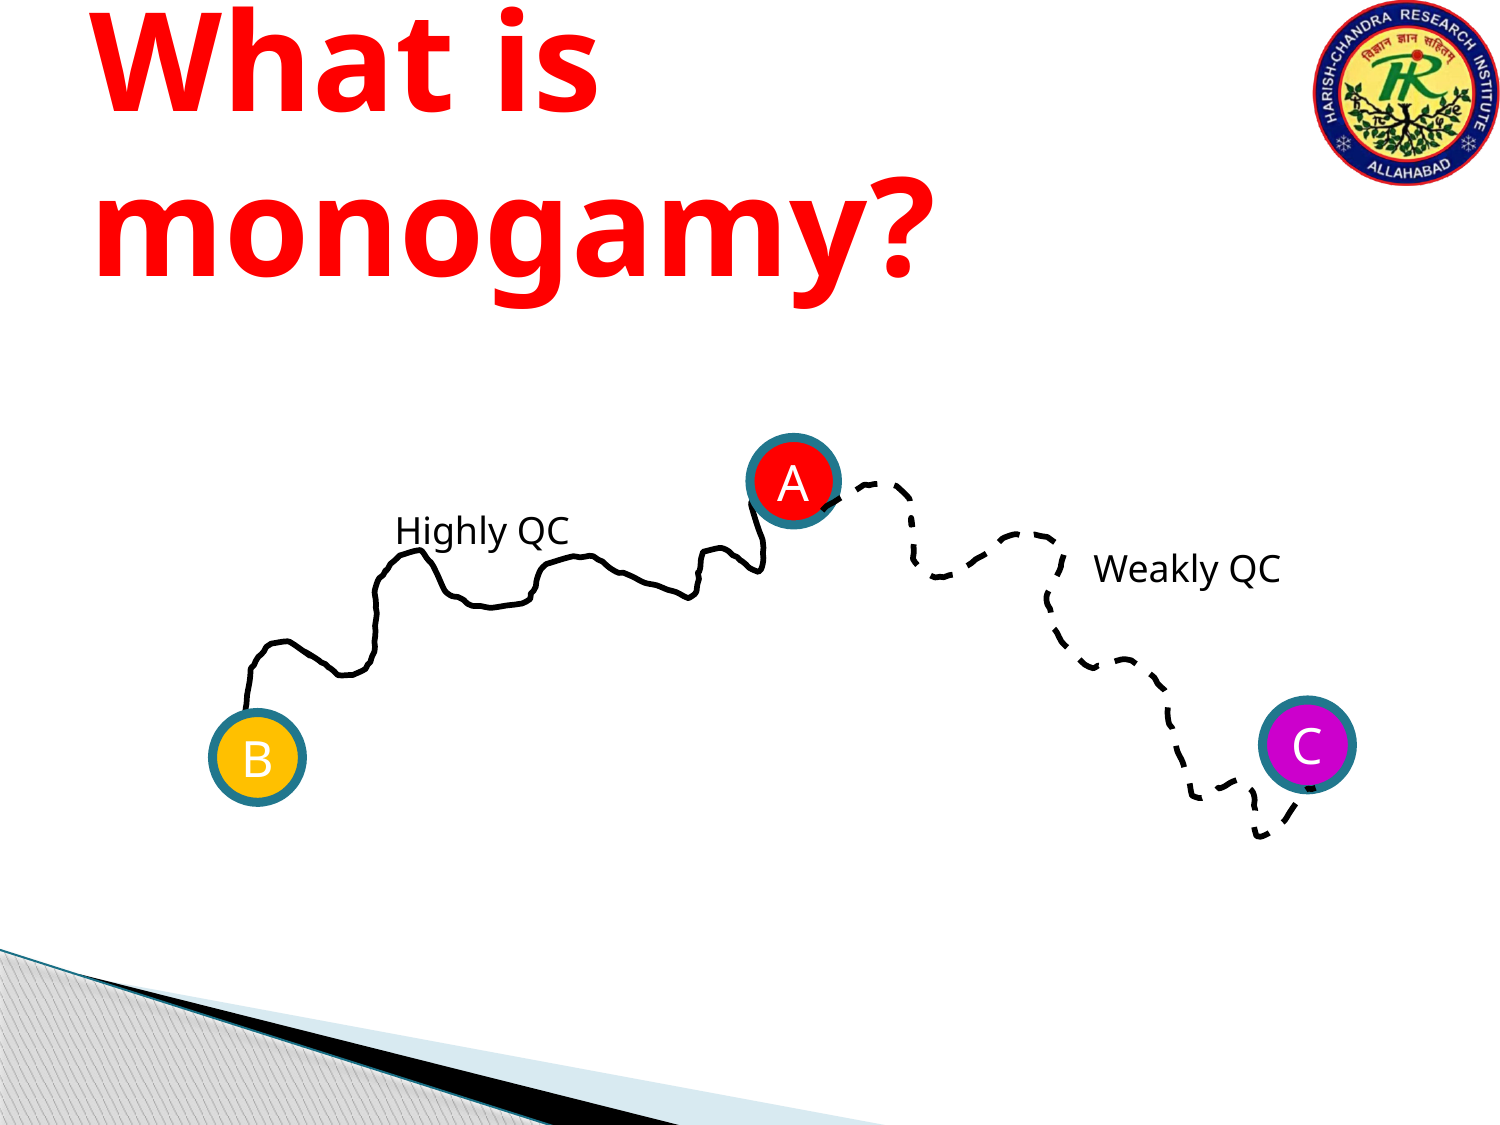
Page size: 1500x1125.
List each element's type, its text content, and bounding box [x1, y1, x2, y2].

text_box B [207, 707, 307, 807]
text_box Highly QC [379, 499, 585, 560]
picture [1312, 0, 1500, 186]
text_box Weakly QC [1078, 537, 1297, 598]
text_box C [1257, 695, 1357, 795]
text_box A [745, 432, 842, 530]
text_box [821, 483, 1316, 838]
text_box [244, 498, 765, 709]
title What is monogamy? [75, 45, 1425, 233]
